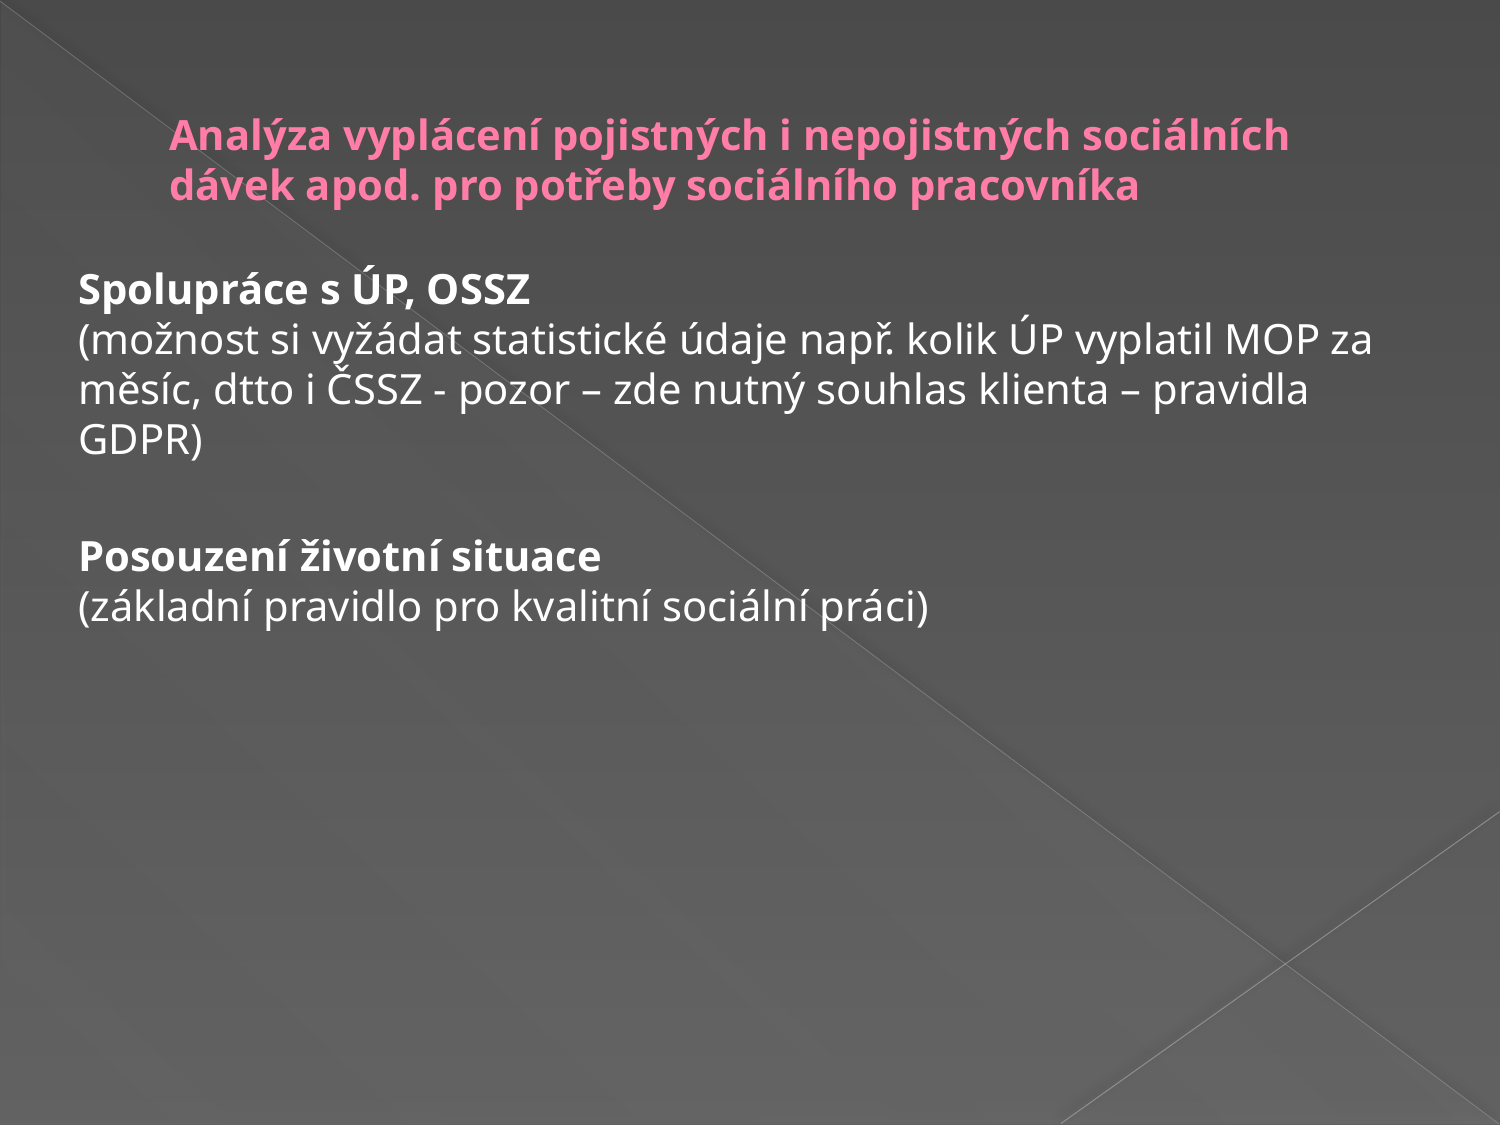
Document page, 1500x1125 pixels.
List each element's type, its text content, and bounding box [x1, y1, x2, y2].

list Spolupráce s ÚP, OSSZ (možnost si vyžádat statistické údaje např. kolik ÚP vyplatil MOP za měsíc, dtto i ČSSZ - pozor – zde nutný souhlas klienta – pravidla GDPR) Posouzení životní situace (základní pravidlo pro kvalitní sociální práci) [53, 255, 1404, 988]
title Analýza vyplácení pojistných i nepojistných sociálních dávek apod. pro potřeby sociálního pracovníka [75, 43, 1425, 274]
